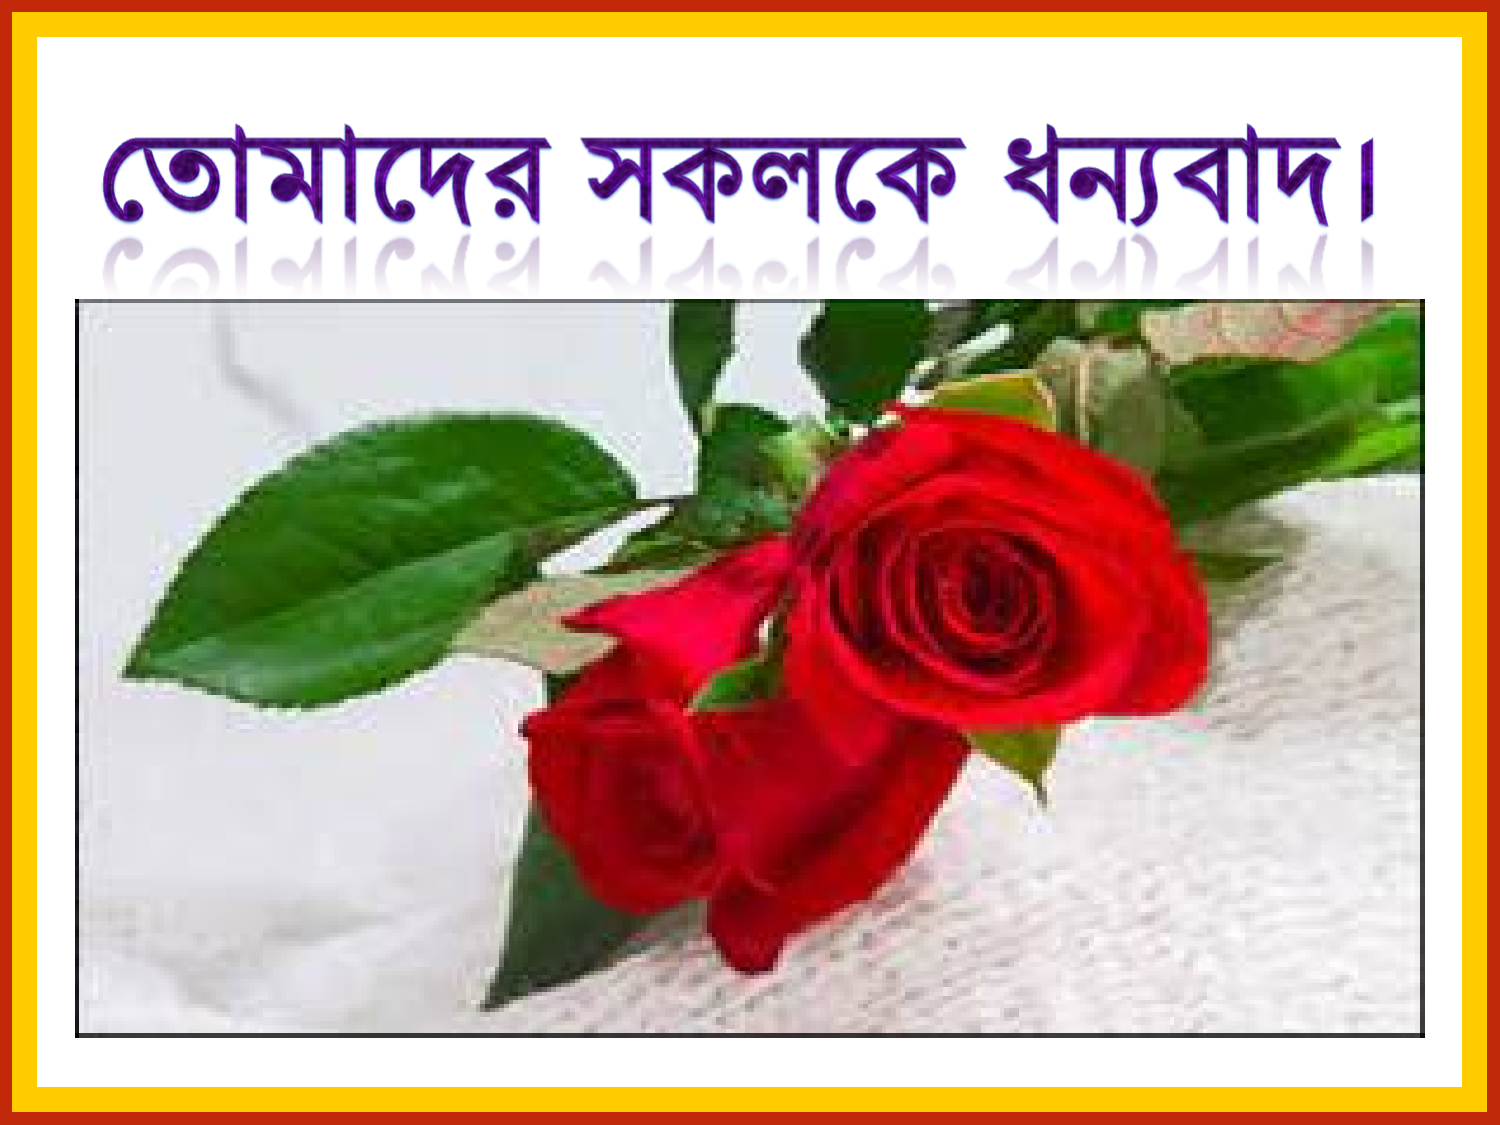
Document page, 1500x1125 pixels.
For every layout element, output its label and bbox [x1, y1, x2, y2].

text_box [24, 429, 1475, 1100]
picture [0, 0, 1479, 1038]
text_box [0, 0, 1500, 1125]
